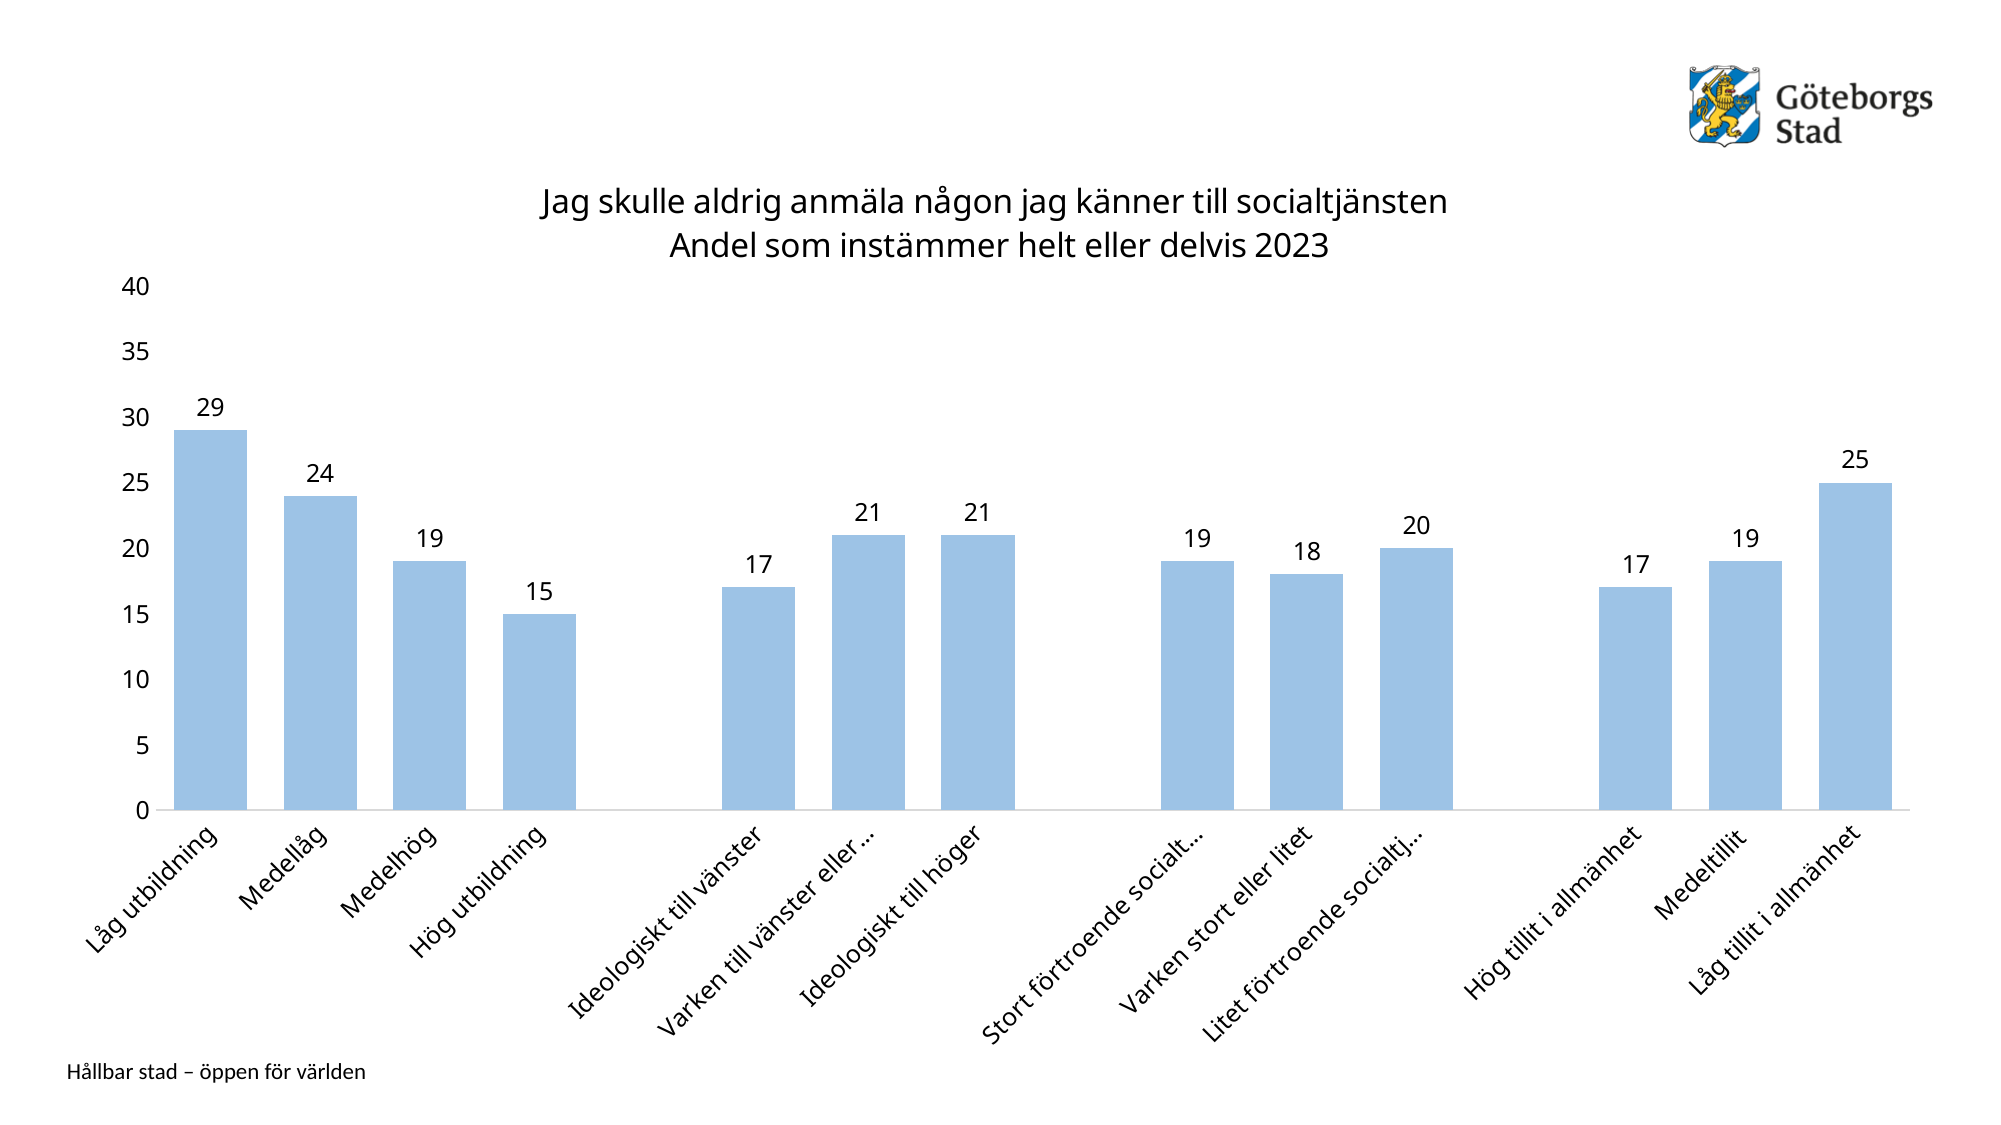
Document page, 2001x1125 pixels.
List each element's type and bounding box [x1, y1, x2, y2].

chart [66, 143, 1933, 1059]
picture [1689, 65, 1933, 143]
